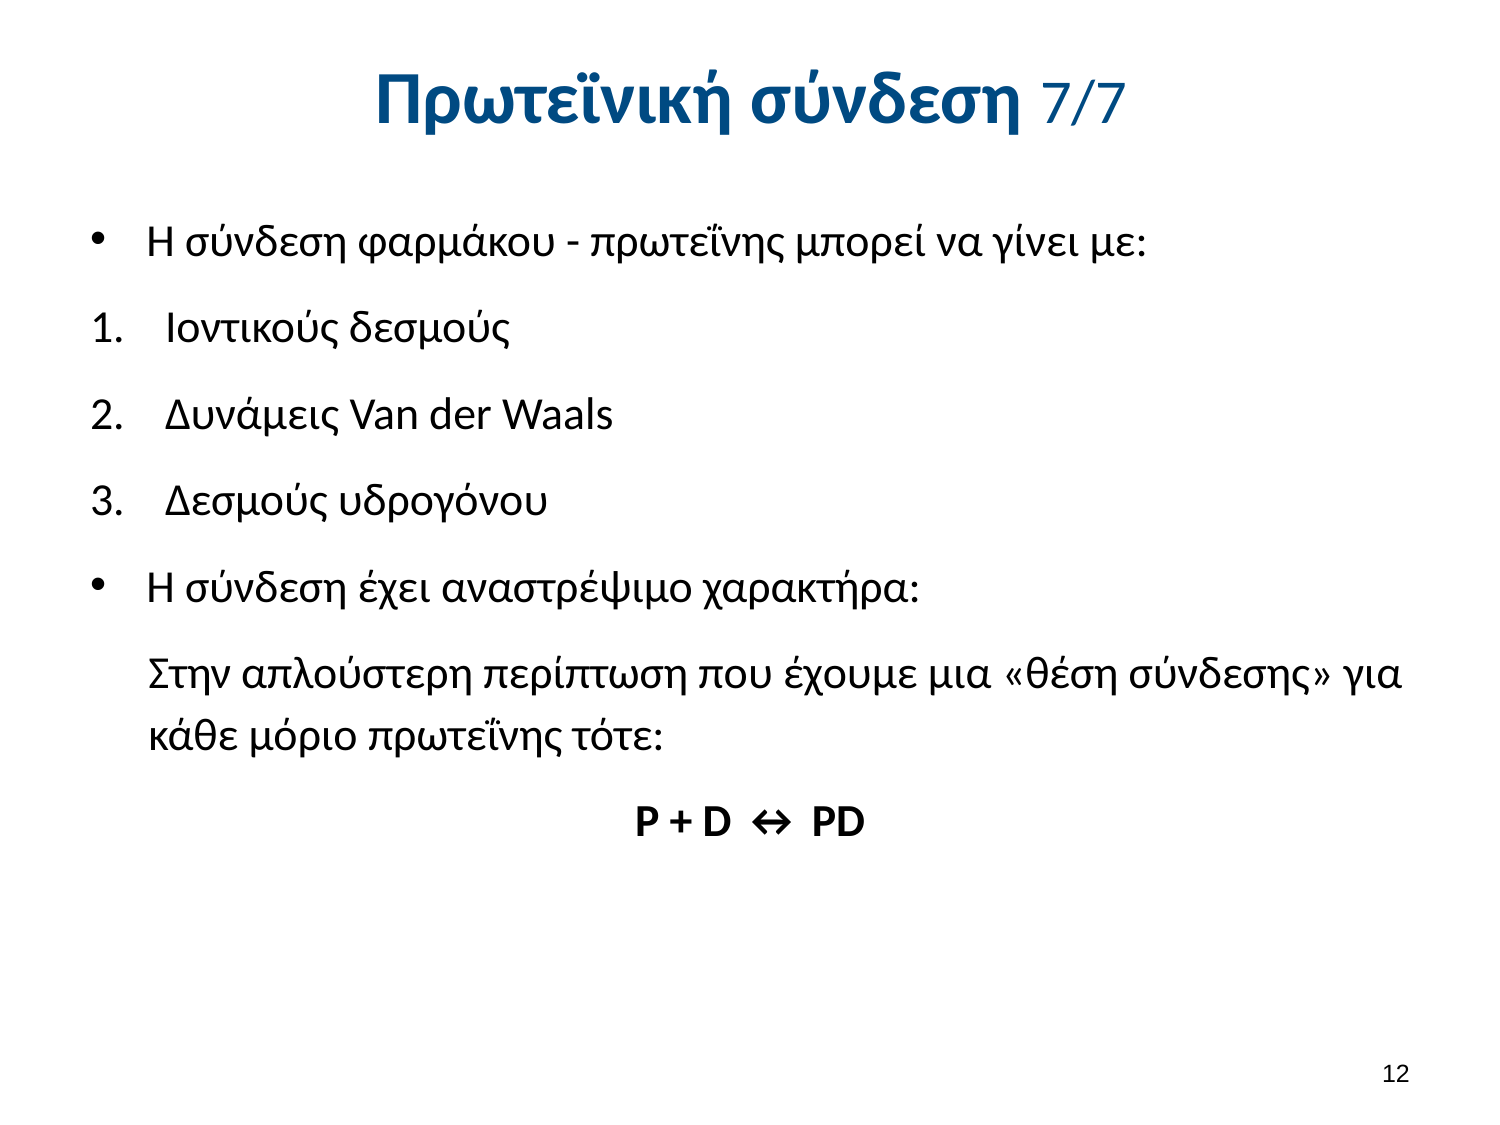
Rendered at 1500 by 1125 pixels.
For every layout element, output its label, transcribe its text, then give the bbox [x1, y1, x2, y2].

list Η σύνδεση φαρμάκου - πρωτεΐνης μπορεί να γίνει με: Ιοντικούς δεσμούς Δυνάμεις Van der Waals Δεσμούς υδρογόνου Η σύνδεση έχει αναστρέψιμο χαρακτήρα: Στην απλούστερη περίπτωση που έχουμε μια «θέση σύνδεσης» για κάθε μόριο πρωτεΐνης τότε: Ρ + D ↔ PD [75, 196, 1425, 1024]
slide_number 11 [1074, 1042, 1425, 1103]
title Πρωτεϊνική σύνδεση 7/7 [76, 19, 1427, 169]
